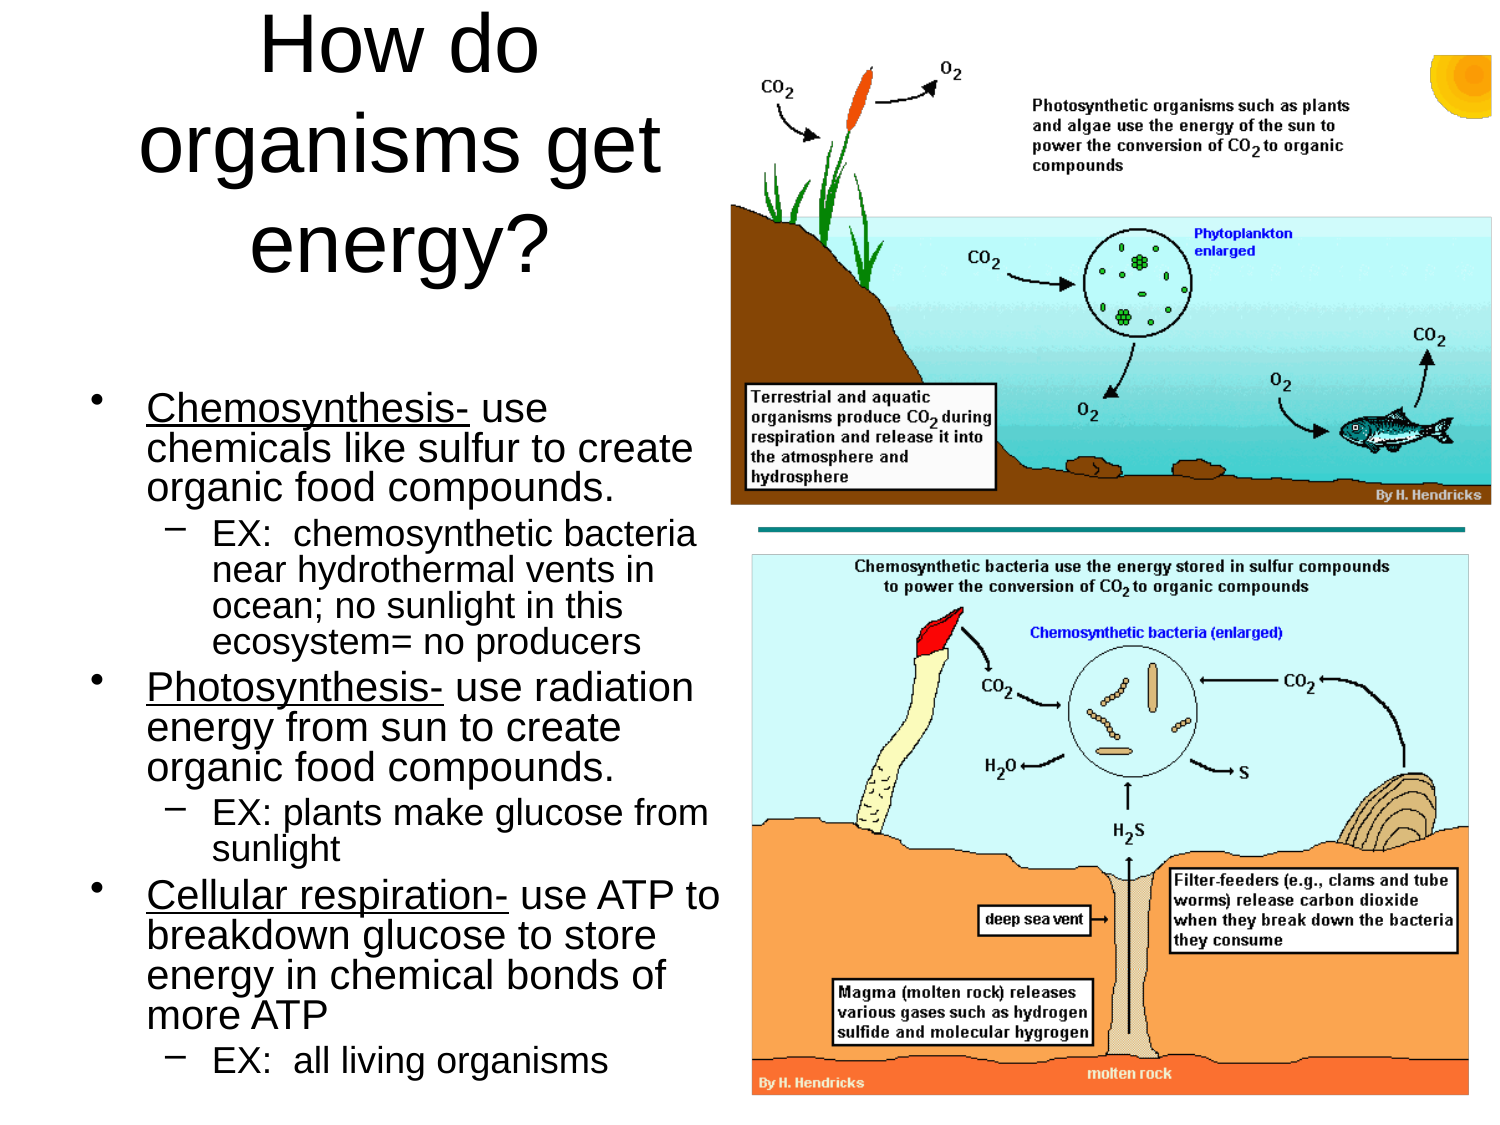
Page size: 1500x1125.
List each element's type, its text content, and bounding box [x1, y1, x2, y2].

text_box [726, 49, 1500, 1125]
list Chemosynthesis- use chemicals like sulfur to create organic food compounds. EX: chemosynthetic bacteria near hydrothermal vents in ocean; no sunlight in this ecosystem= no producers Photosynthesis- use radiation energy from sun to create organic food compounds. EX: plants make glucose from sunlight Cellular respiration- use ATP to breakdown glucose to store energy in chemical bonds of more ATP EX: all living organisms [75, 382, 720, 1125]
title How do organisms get energy? [75, 45, 725, 233]
